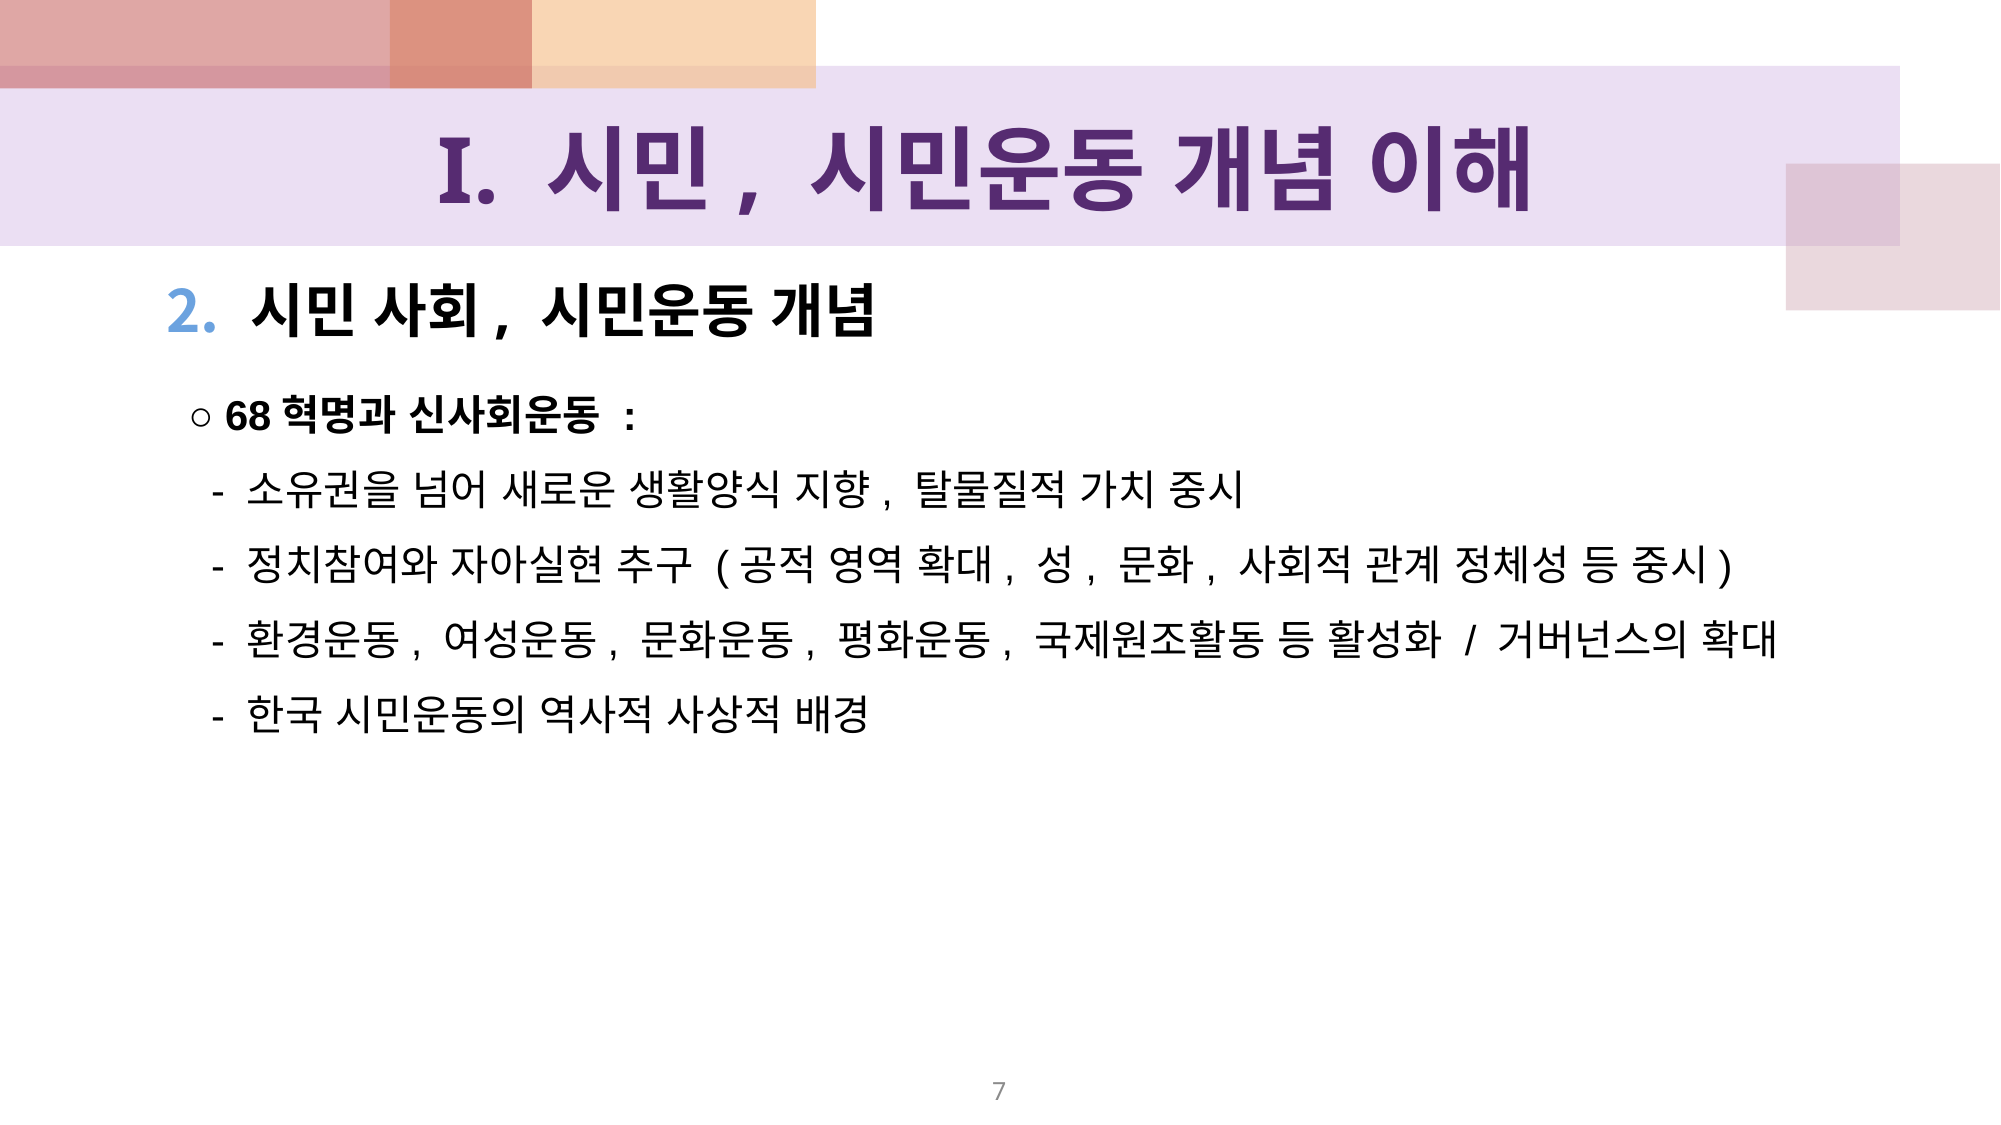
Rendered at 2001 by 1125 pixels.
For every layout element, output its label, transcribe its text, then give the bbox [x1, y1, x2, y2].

title I. 시민, 시민운동 개념 이해 [99, 88, 1900, 246]
text_box ○ 68혁명과 신사회운동 : - 소유권을 넘어 새로운 생활양식 지향, 탈물질적 가치 중시 - 정치참여와 자아실현 추구 (공적 영역 확대, 성, 문화, 사회적 관계 정체성 등 중시) - 환경운동, 여성운동, 문화운동, 평화운동, 국제원조활동 등 활성화 / 거버넌스의 확대 - 한국 시민운동의 역사적 사상적 배경 [173, 356, 1862, 747]
slide_number 7 [766, 1072, 1233, 1113]
text_box 시민 사회, 시민운동 개념 [151, 266, 1087, 352]
